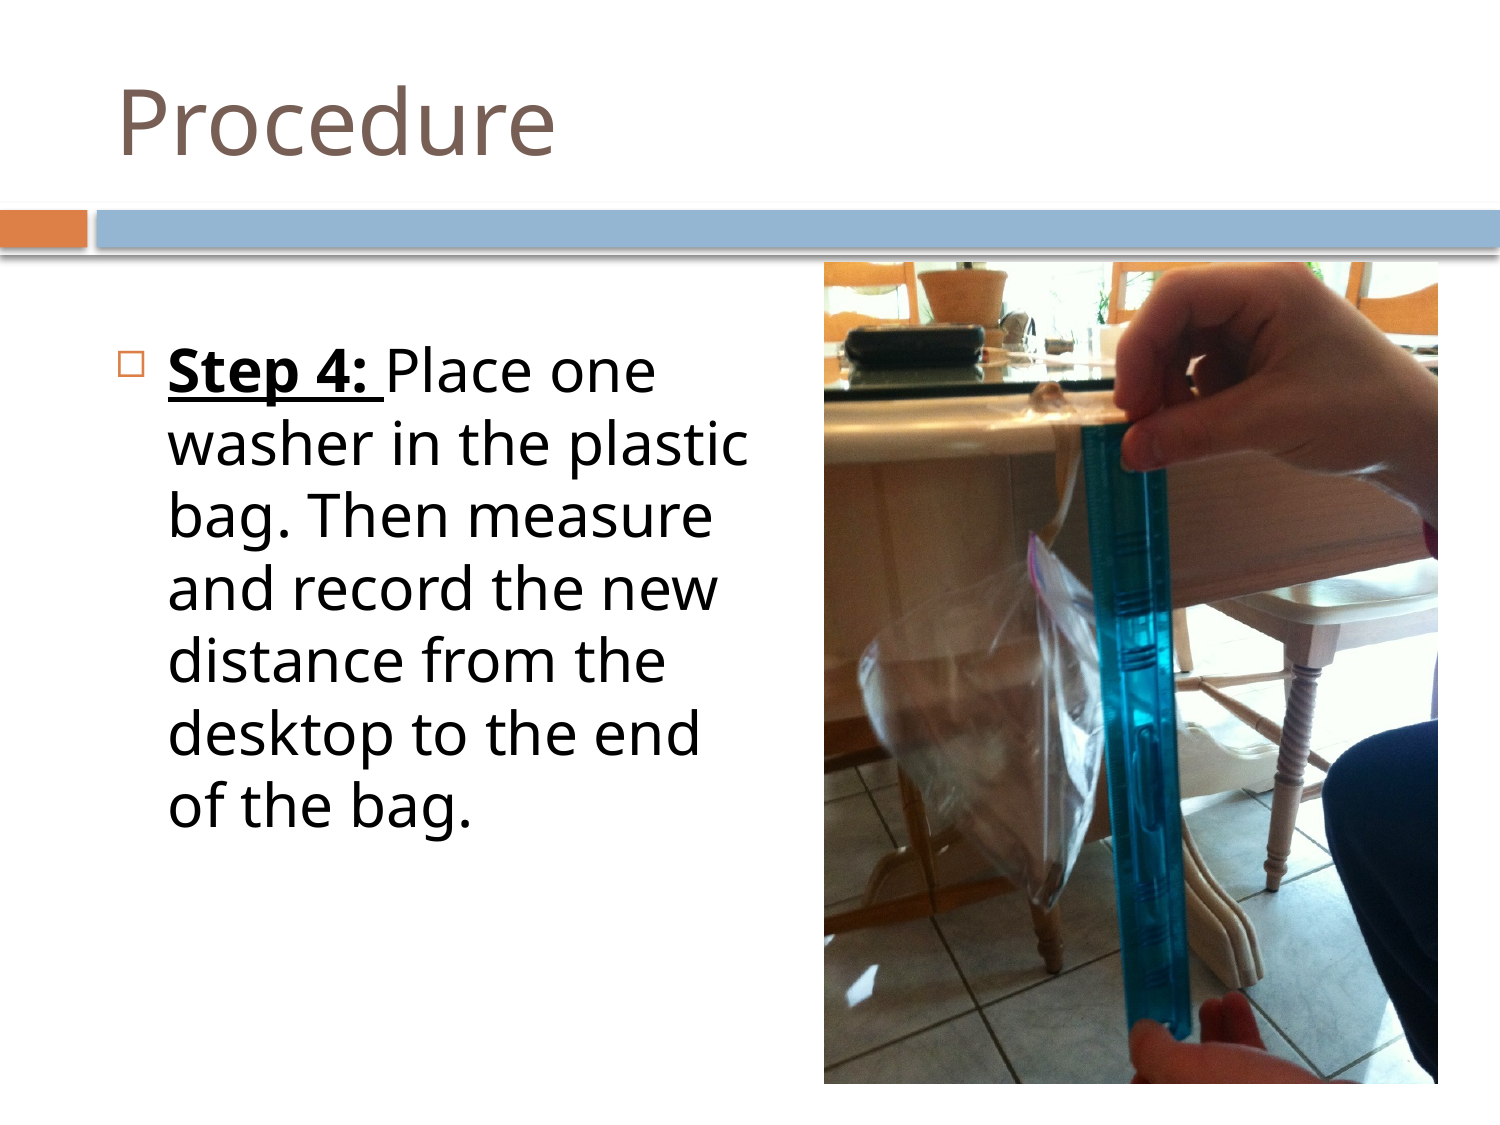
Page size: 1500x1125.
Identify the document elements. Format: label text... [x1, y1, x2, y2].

title Procedure [100, 37, 1438, 200]
list Step 4: Place one washer in the plastic bag. Then measure and record the new distance from the desktop to the end of the bag. [100, 324, 788, 1084]
picture [824, 262, 1439, 1084]
